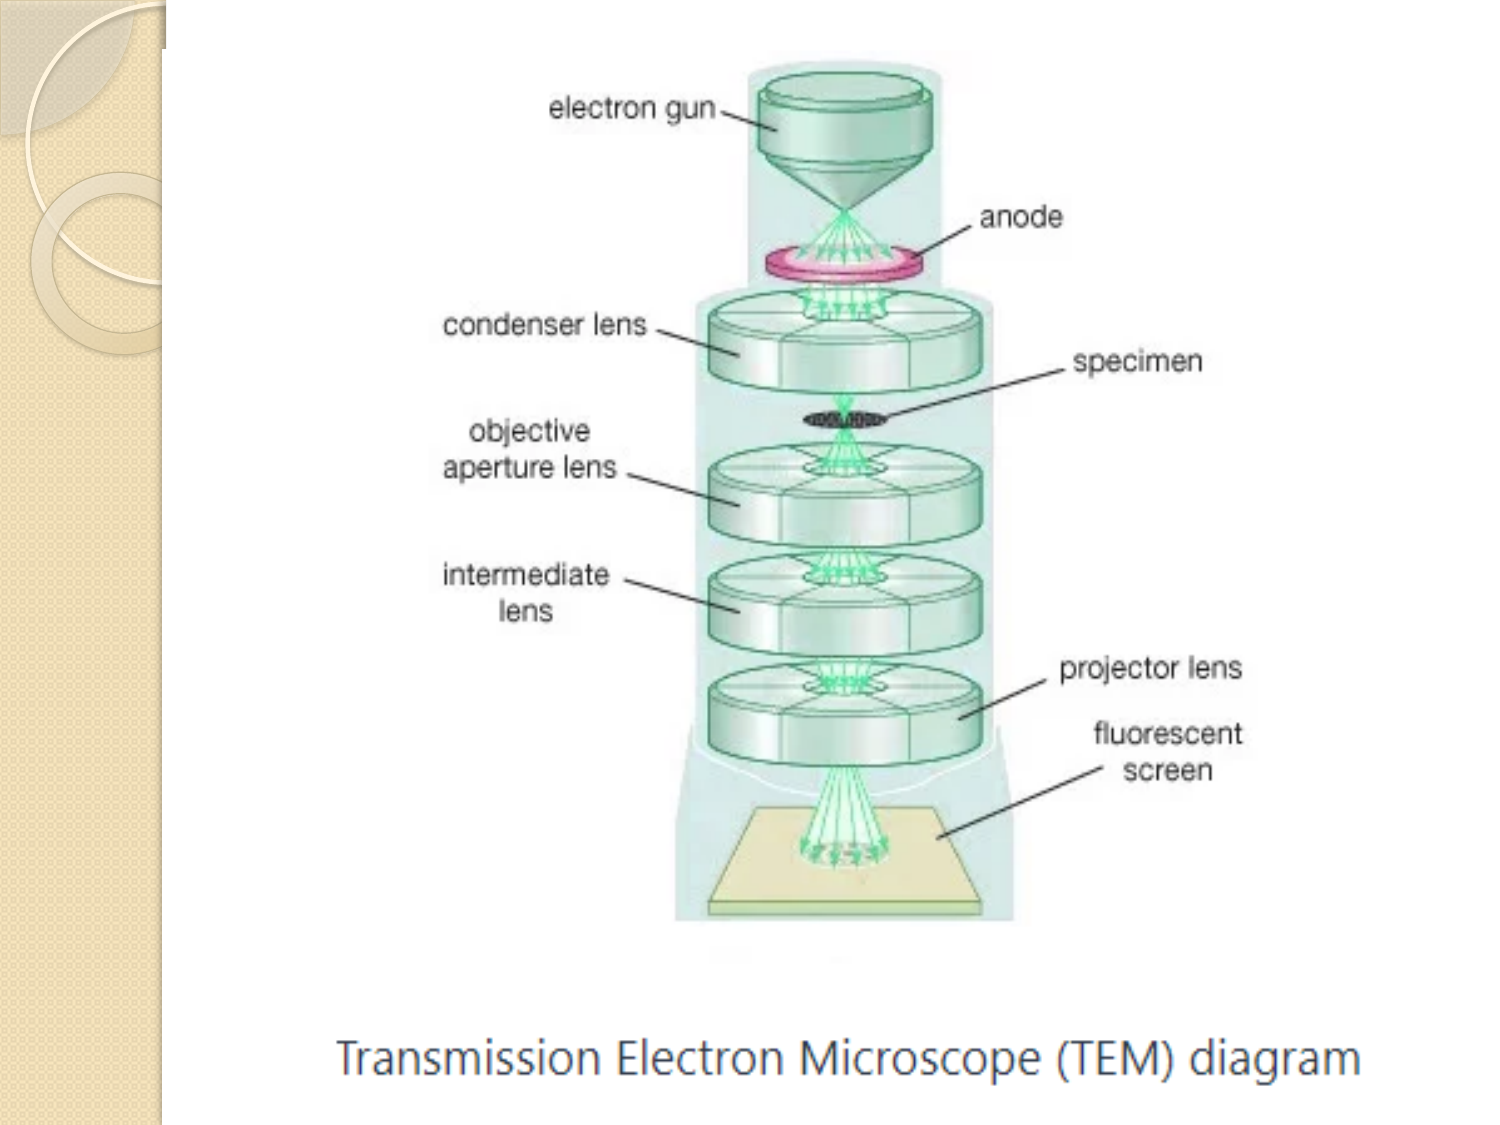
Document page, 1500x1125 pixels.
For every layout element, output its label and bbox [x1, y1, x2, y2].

picture [162, 49, 1463, 1125]
